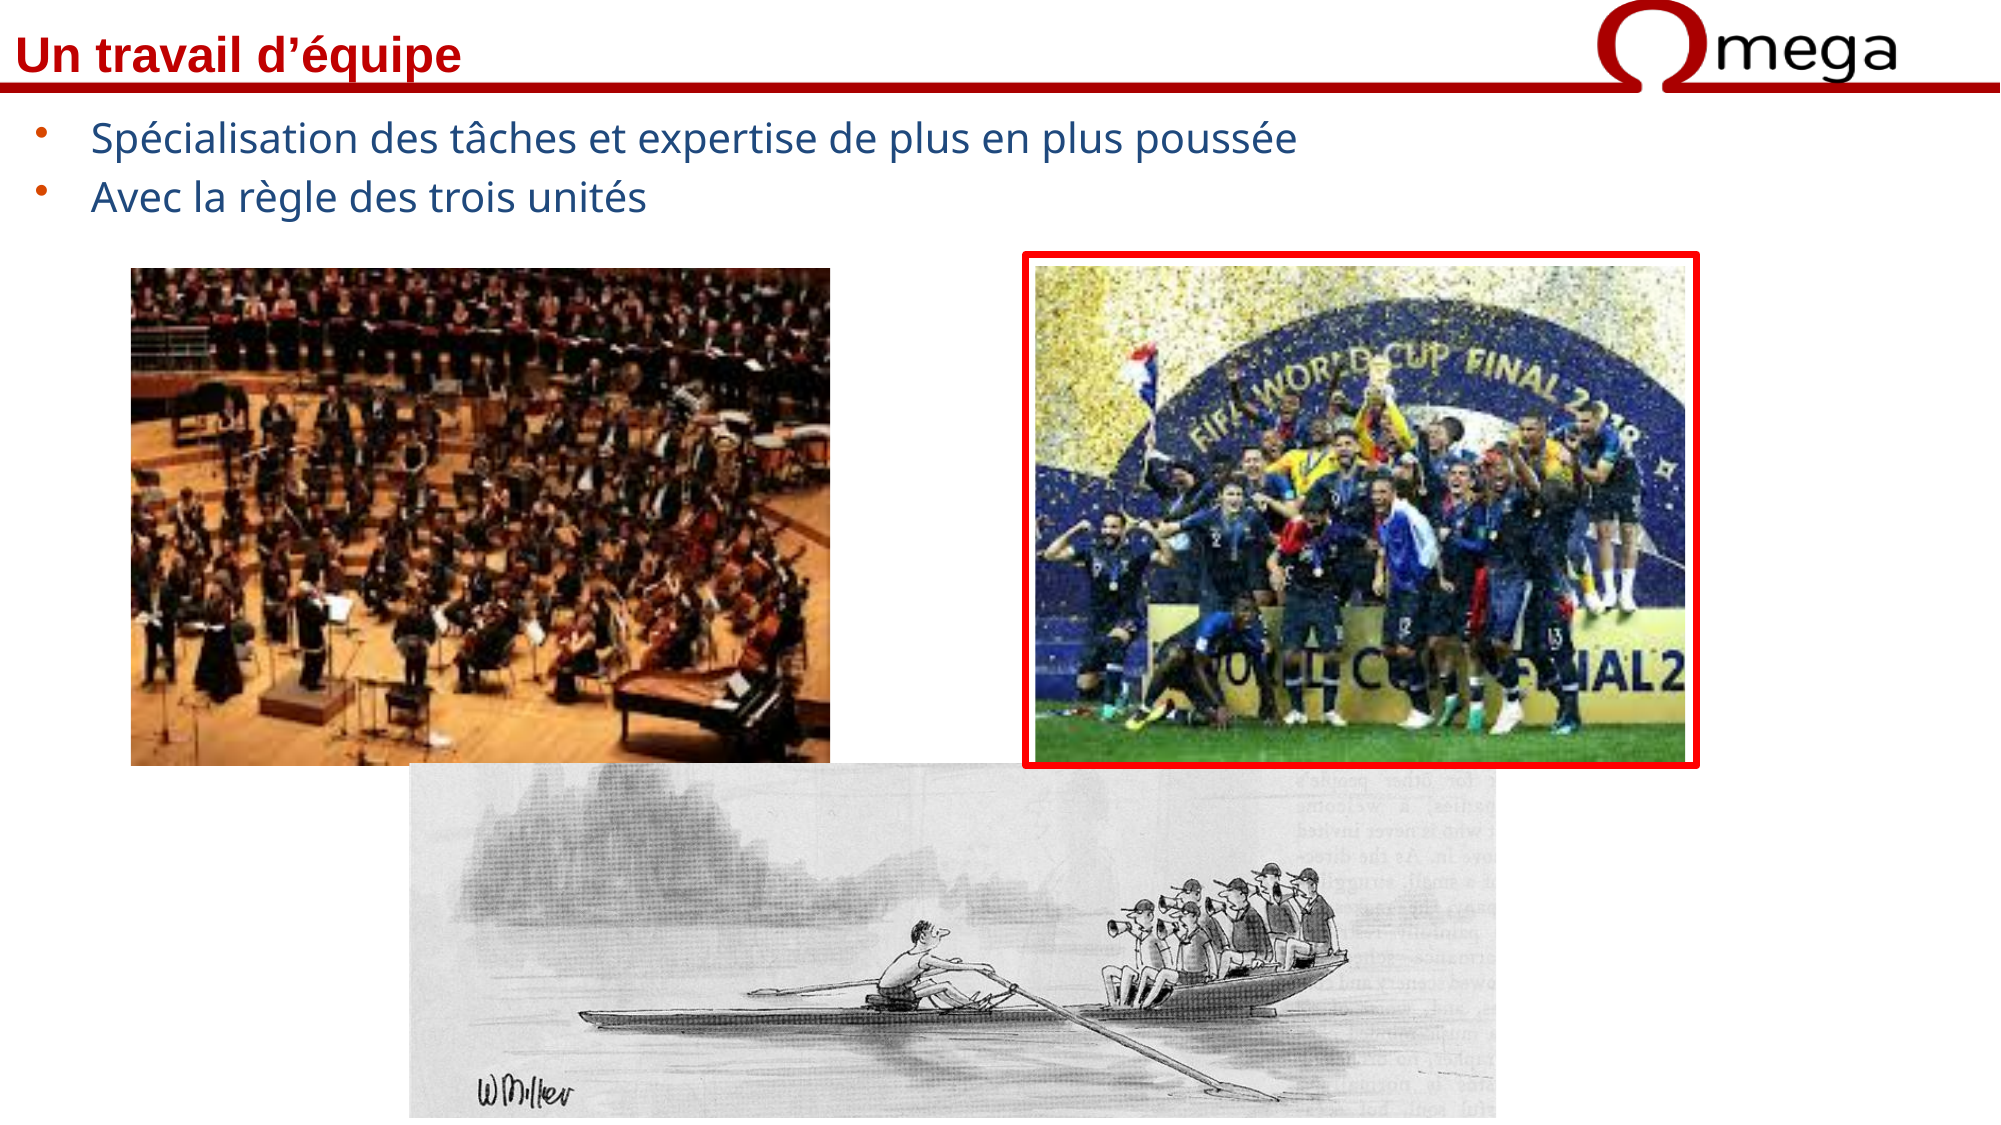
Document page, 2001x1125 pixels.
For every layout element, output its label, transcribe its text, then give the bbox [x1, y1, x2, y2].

text_box [1025, 254, 1697, 766]
list Spécialisation des tâches et expertise de plus en plus poussée Avec la règle des trois unités [19, 104, 1878, 944]
title Un travail d’équipe [0, 0, 1599, 105]
picture [1599, 0, 2000, 93]
picture [130, 266, 1686, 1119]
